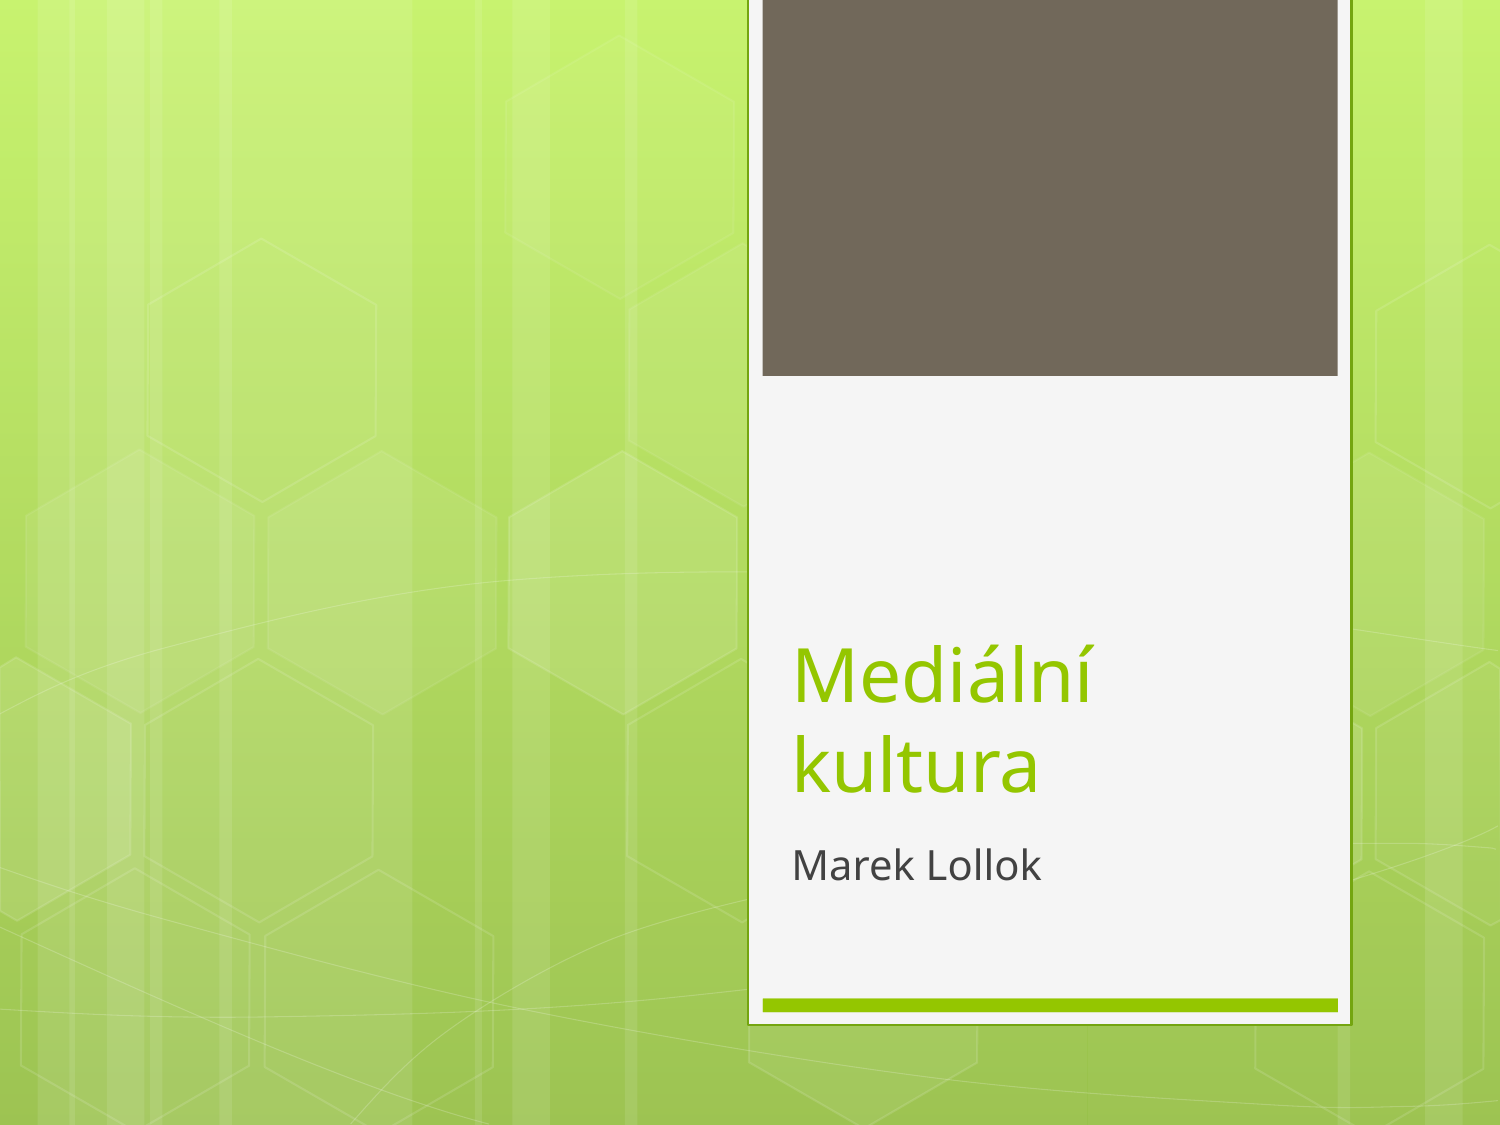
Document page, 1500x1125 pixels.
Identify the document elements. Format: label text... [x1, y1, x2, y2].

subtitle Marek Lollok [776, 725, 1320, 933]
title Mediální kultura [776, 432, 1320, 725]
